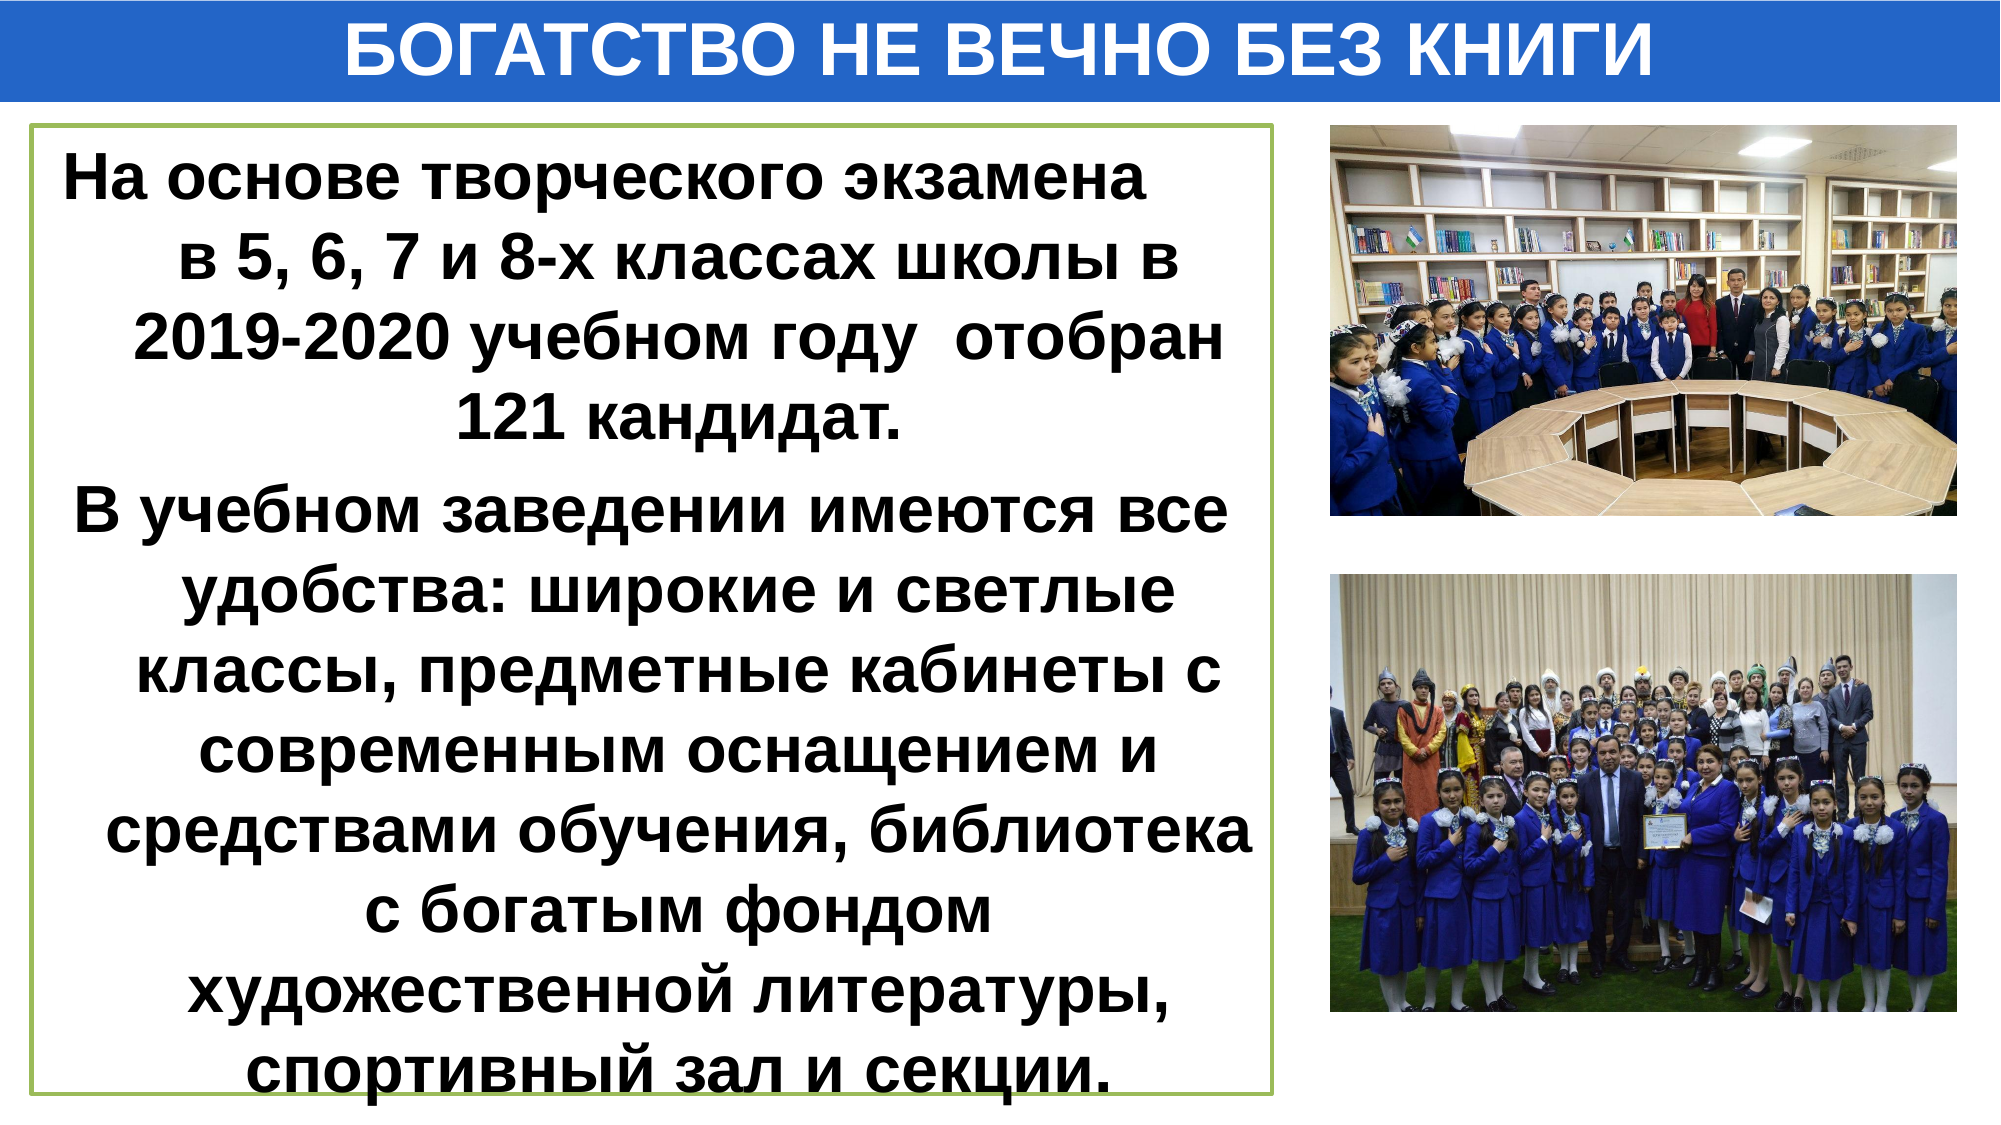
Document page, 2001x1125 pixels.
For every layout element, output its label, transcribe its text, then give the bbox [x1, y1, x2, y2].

picture [1330, 574, 1957, 1012]
list На основе творческого экзамена в 5, 6, 7 и 8-х классах школы в 2019-2020 учебном году отобран 121 кандидат. В учебном заведении имеются все удобства: широкие и светлые классы, предметные кабинеты с современным оснащением и средствами обучения, библиотека с богатым фондом художественной литературы, спортивный зал и секции. [29, 123, 1274, 1096]
text_box БОГАТСТВО НЕ ВЕЧНО БЕЗ КНИГИ [0, 0, 2000, 102]
picture [1330, 125, 1957, 516]
